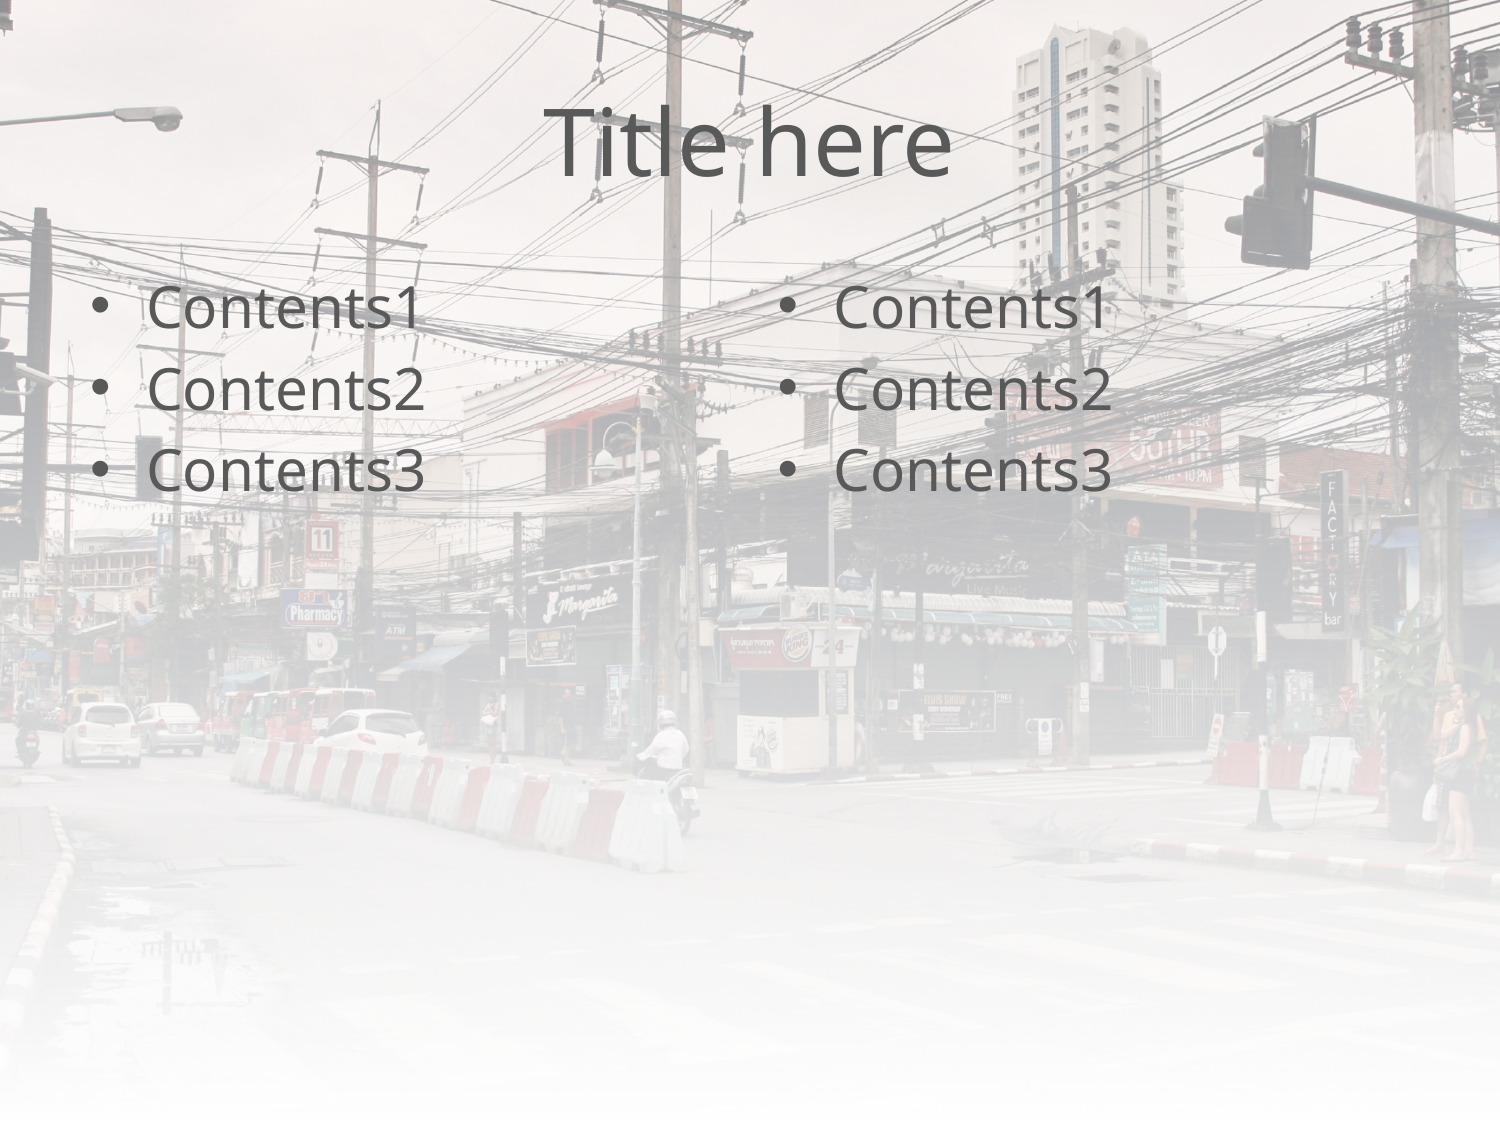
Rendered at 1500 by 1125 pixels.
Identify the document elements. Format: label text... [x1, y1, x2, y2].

text_box [0, 0, 1500, 1125]
title Title here [75, 45, 1425, 233]
list Contents1 Contents2 Contents3 [762, 262, 1425, 1005]
list Contents1 Contents2 Contents3 [75, 262, 738, 1005]
